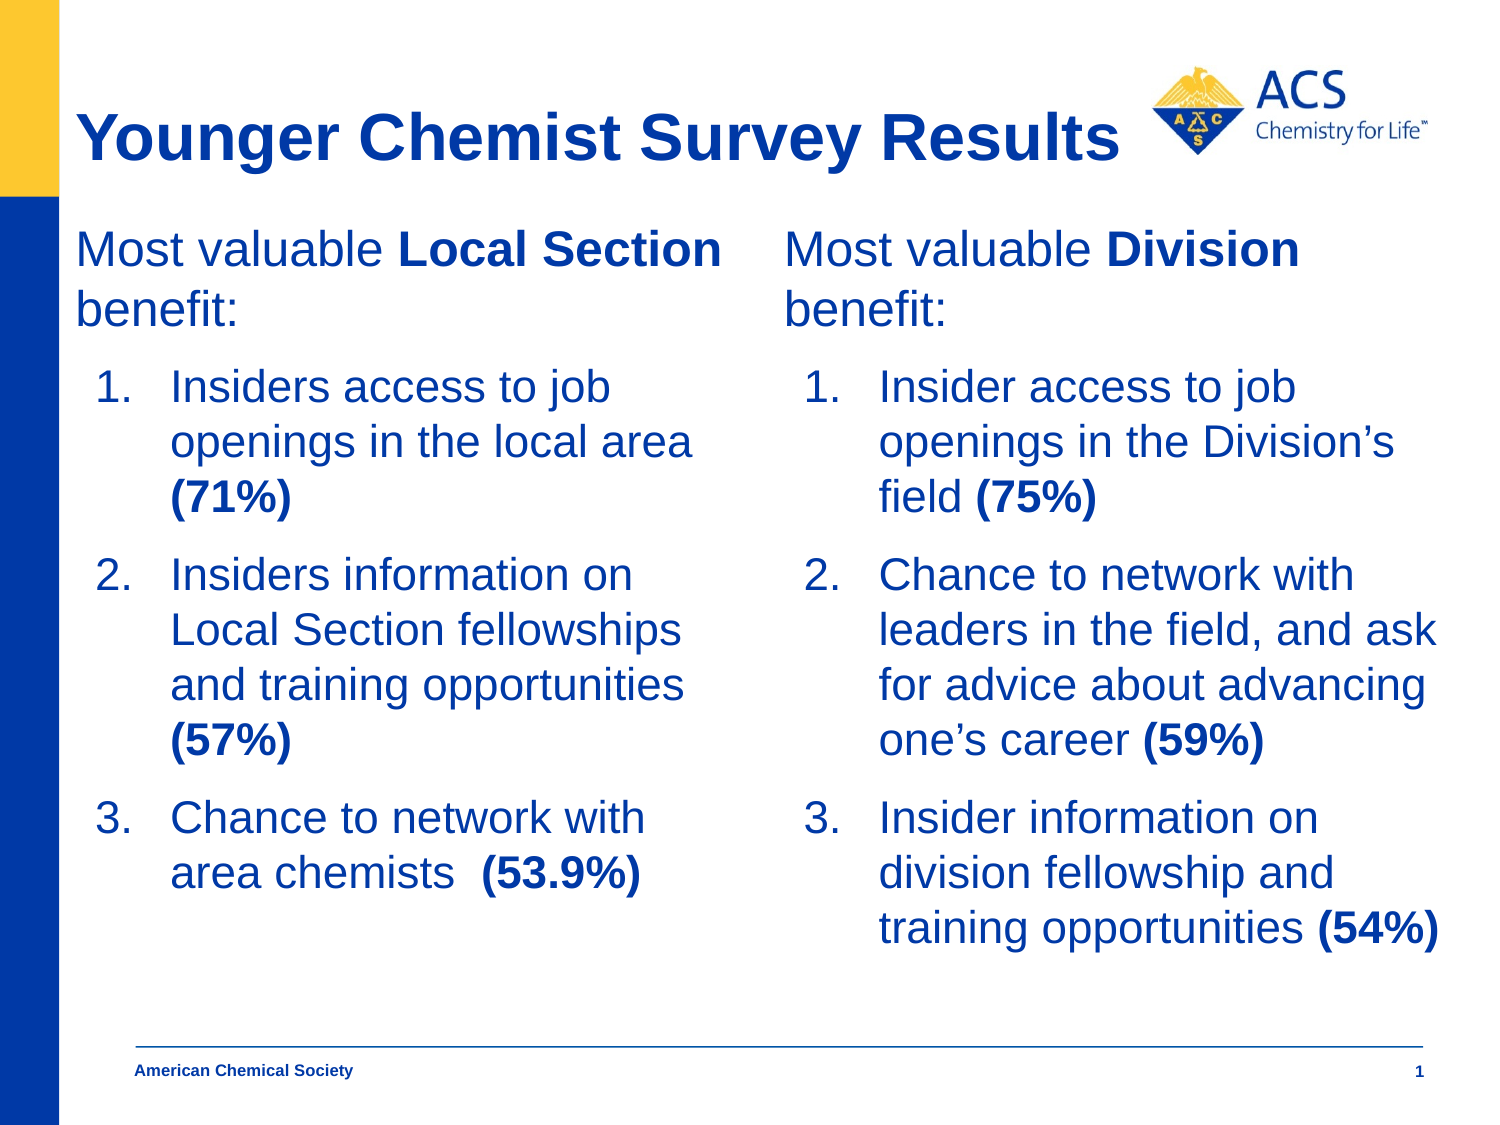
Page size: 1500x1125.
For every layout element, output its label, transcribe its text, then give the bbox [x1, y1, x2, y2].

title Younger Chemist Survey Results [75, 45, 1425, 233]
footer American Chemical Society [134, 1060, 610, 1106]
slide_number 1 [1133, 1060, 1425, 1108]
list Insiders access to job openings in the local area (71%) Insiders information on Local Section fellowships and training opportunities (57%) Chance to network with area chemists (53.9%) [75, 356, 739, 1005]
list Insider access to job openings in the Division’s field (75%) Chance to network with leaders in the field, and ask for advice about advancing one’s career (59%) Insider information on division fellowship and training opportunities (54%) [783, 356, 1447, 1005]
list Most valuable Division benefit: [783, 231, 1447, 337]
list Most valuable Local Section benefit: [75, 231, 739, 337]
